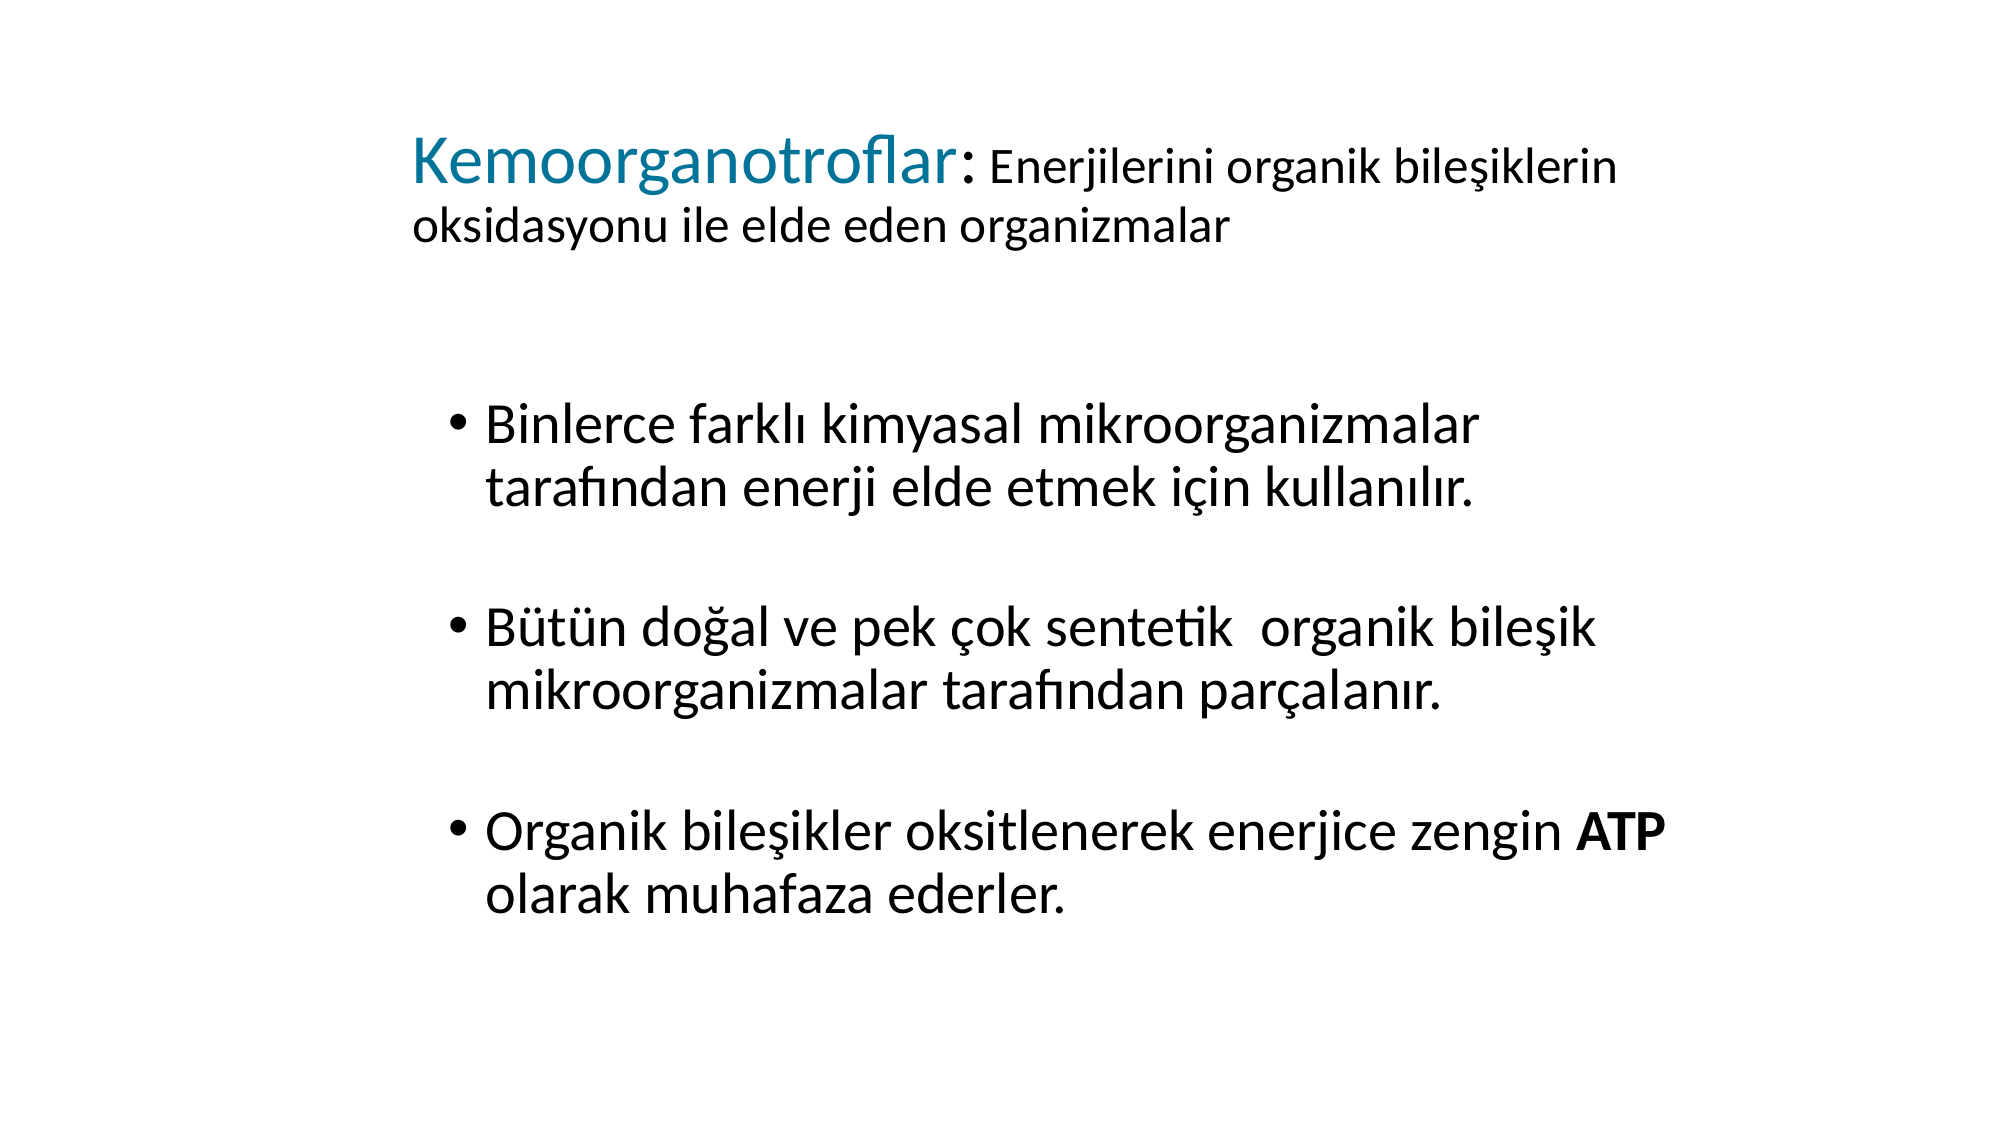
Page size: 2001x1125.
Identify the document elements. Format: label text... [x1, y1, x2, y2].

list Binlerce farklı kimyasal mikroorganizmalar tarafından enerji elde etmek için kullanılır. Bütün doğal ve pek çok sentetik organik bileşik mikroorganizmalar tarafından parçalanır. Organik bileşikler oksitlenerek enerjice zengin ATP olarak muhafaza ederler. [433, 385, 1708, 1061]
title Kemoorganotroflar: Enerjilerini organik bileşiklerin oksidasyonu ile elde eden organizmalar [397, 113, 1709, 263]
